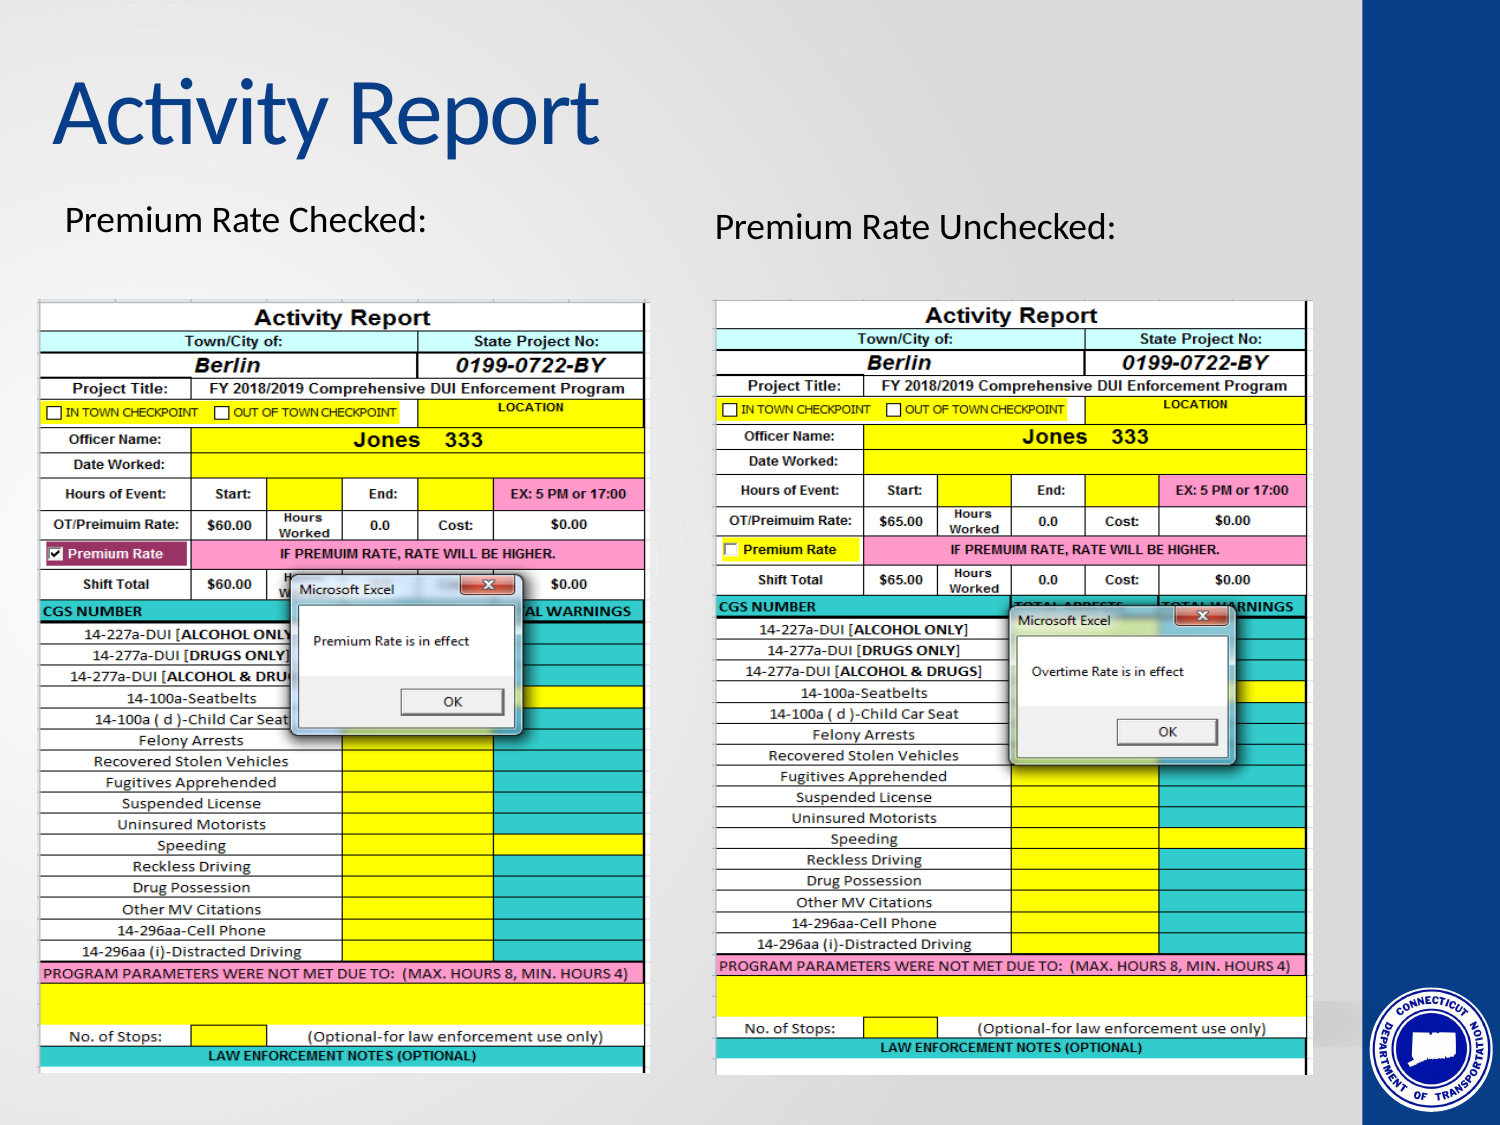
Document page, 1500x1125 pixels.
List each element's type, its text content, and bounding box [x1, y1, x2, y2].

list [37, 299, 651, 1073]
text_box Premium Rate Unchecked: [699, 194, 1263, 255]
picture [712, 299, 1313, 1076]
text_box Premium Rate Checked: [50, 187, 613, 248]
picture [1369, 987, 1493, 1112]
title Activity Report [37, 12, 1288, 200]
